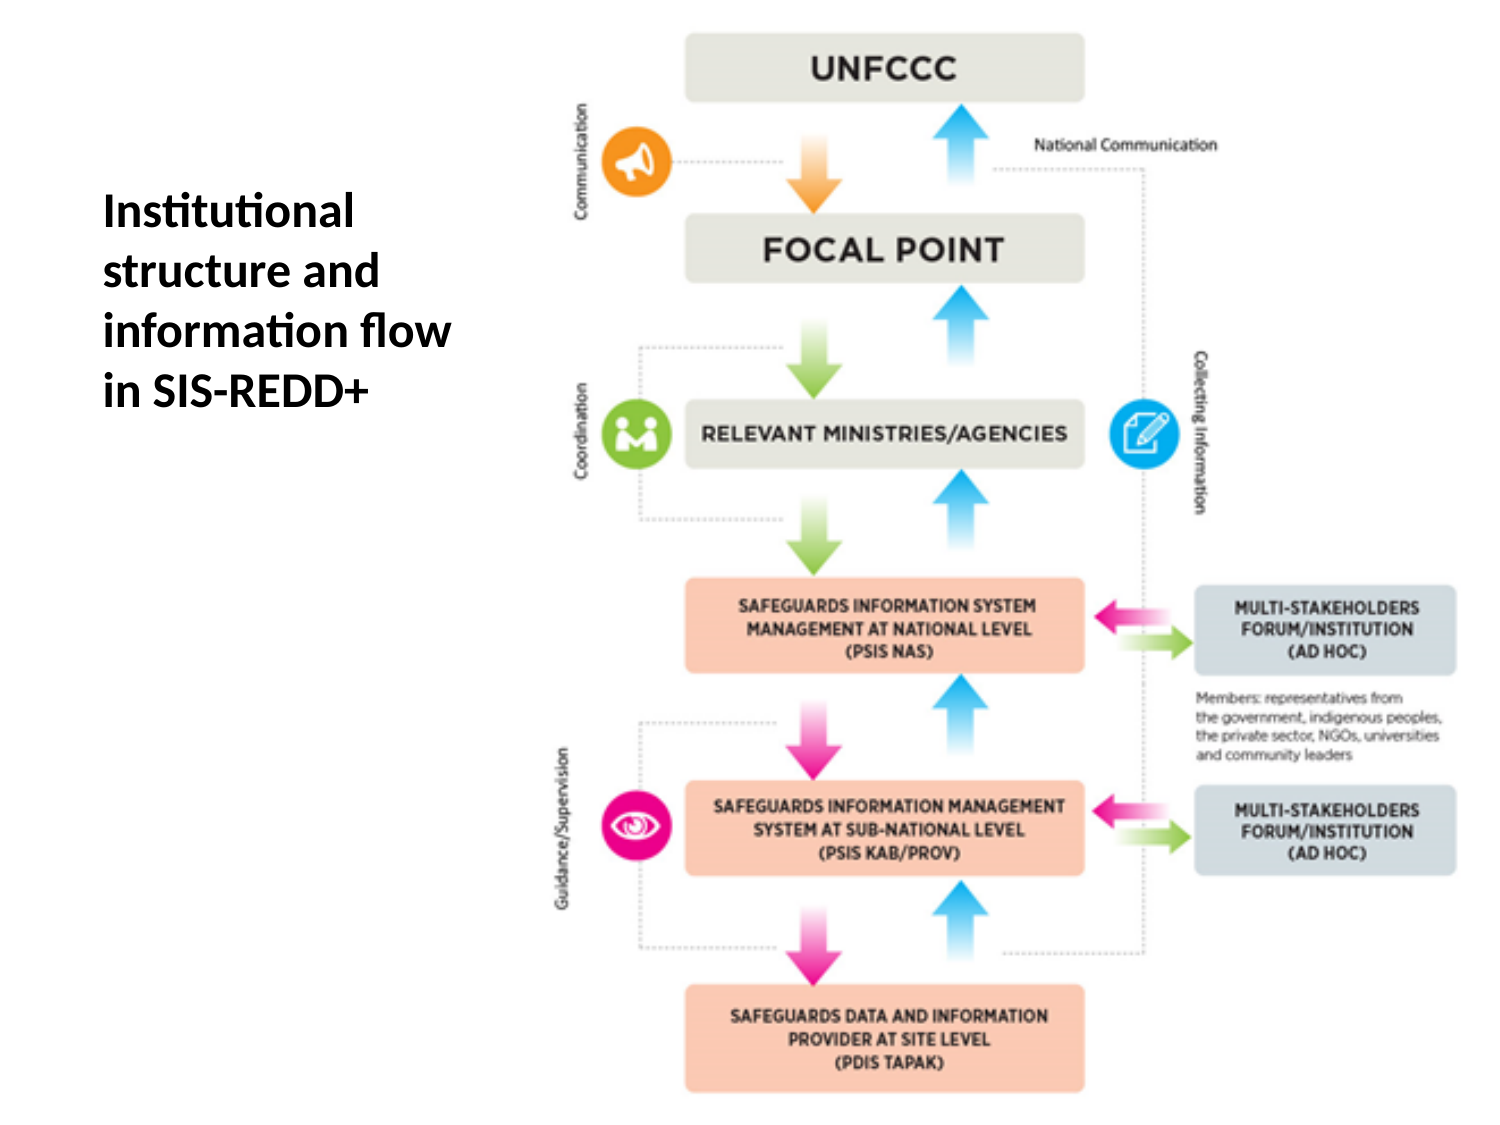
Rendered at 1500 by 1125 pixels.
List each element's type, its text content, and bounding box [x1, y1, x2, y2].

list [525, 3, 1476, 1125]
title Institutional structure and information flow in SIS-REDD+ [87, 275, 488, 380]
